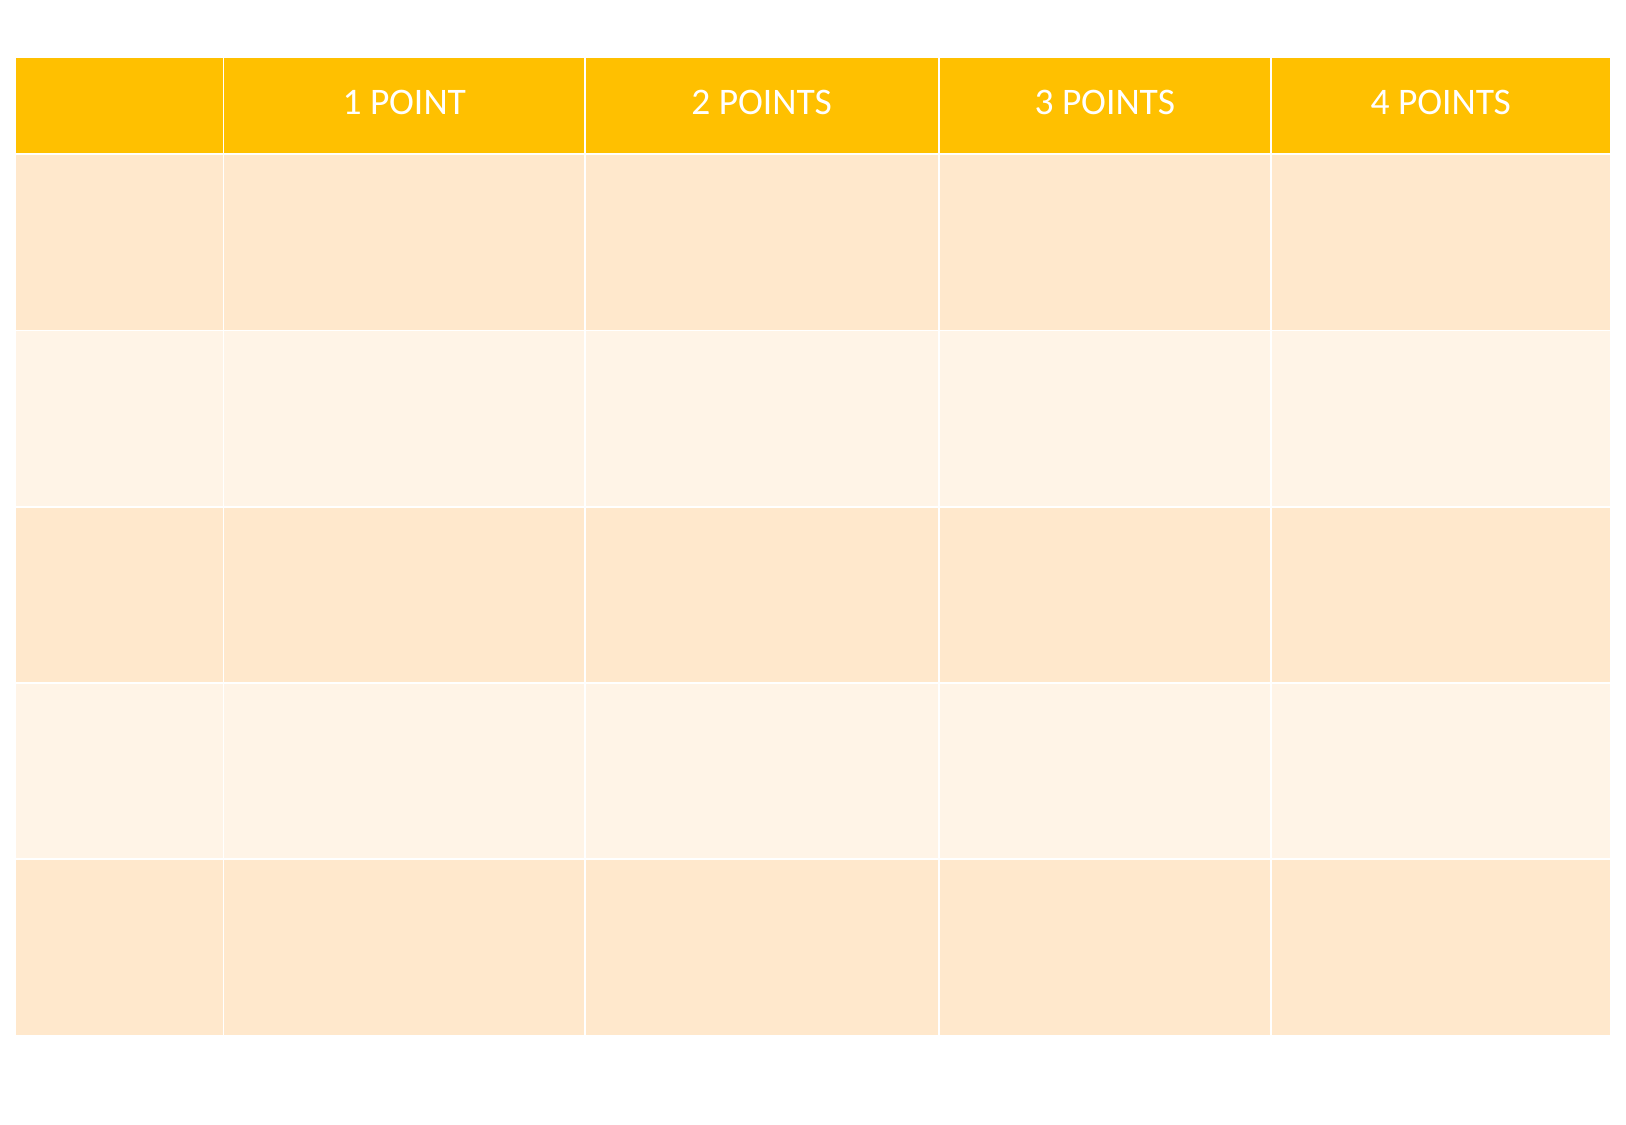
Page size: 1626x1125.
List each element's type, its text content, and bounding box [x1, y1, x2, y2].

table_cell [940, 860, 1270, 1035]
table_cell [940, 508, 1270, 682]
table_cell [586, 684, 938, 858]
table_cell [1272, 860, 1610, 1035]
table_cell [16, 331, 223, 506]
table_cell [586, 155, 938, 330]
table_cell [1272, 684, 1610, 858]
table_cell [586, 860, 938, 1035]
table_header 1 POINT [224, 58, 584, 153]
table_cell [224, 508, 584, 682]
table_cell [224, 860, 584, 1035]
table_cell [1272, 155, 1610, 330]
table_cell [16, 508, 223, 682]
table_header 4 POINTS [1272, 58, 1610, 153]
table_cell [224, 155, 584, 330]
table_cell [940, 331, 1270, 506]
table_header 2 POINTS [586, 58, 938, 153]
table_cell [586, 331, 938, 506]
table_cell [16, 155, 223, 330]
table_cell [586, 508, 938, 682]
table_cell [940, 155, 1270, 330]
table_cell [224, 331, 584, 506]
table_cell [1272, 508, 1610, 682]
table_header 3 POINTS [940, 58, 1270, 153]
table_cell [16, 860, 223, 1035]
table_cell [16, 684, 223, 858]
table_cell [1272, 331, 1610, 506]
table_cell [224, 684, 584, 858]
table_header [16, 58, 223, 153]
table_cell [940, 684, 1270, 858]
